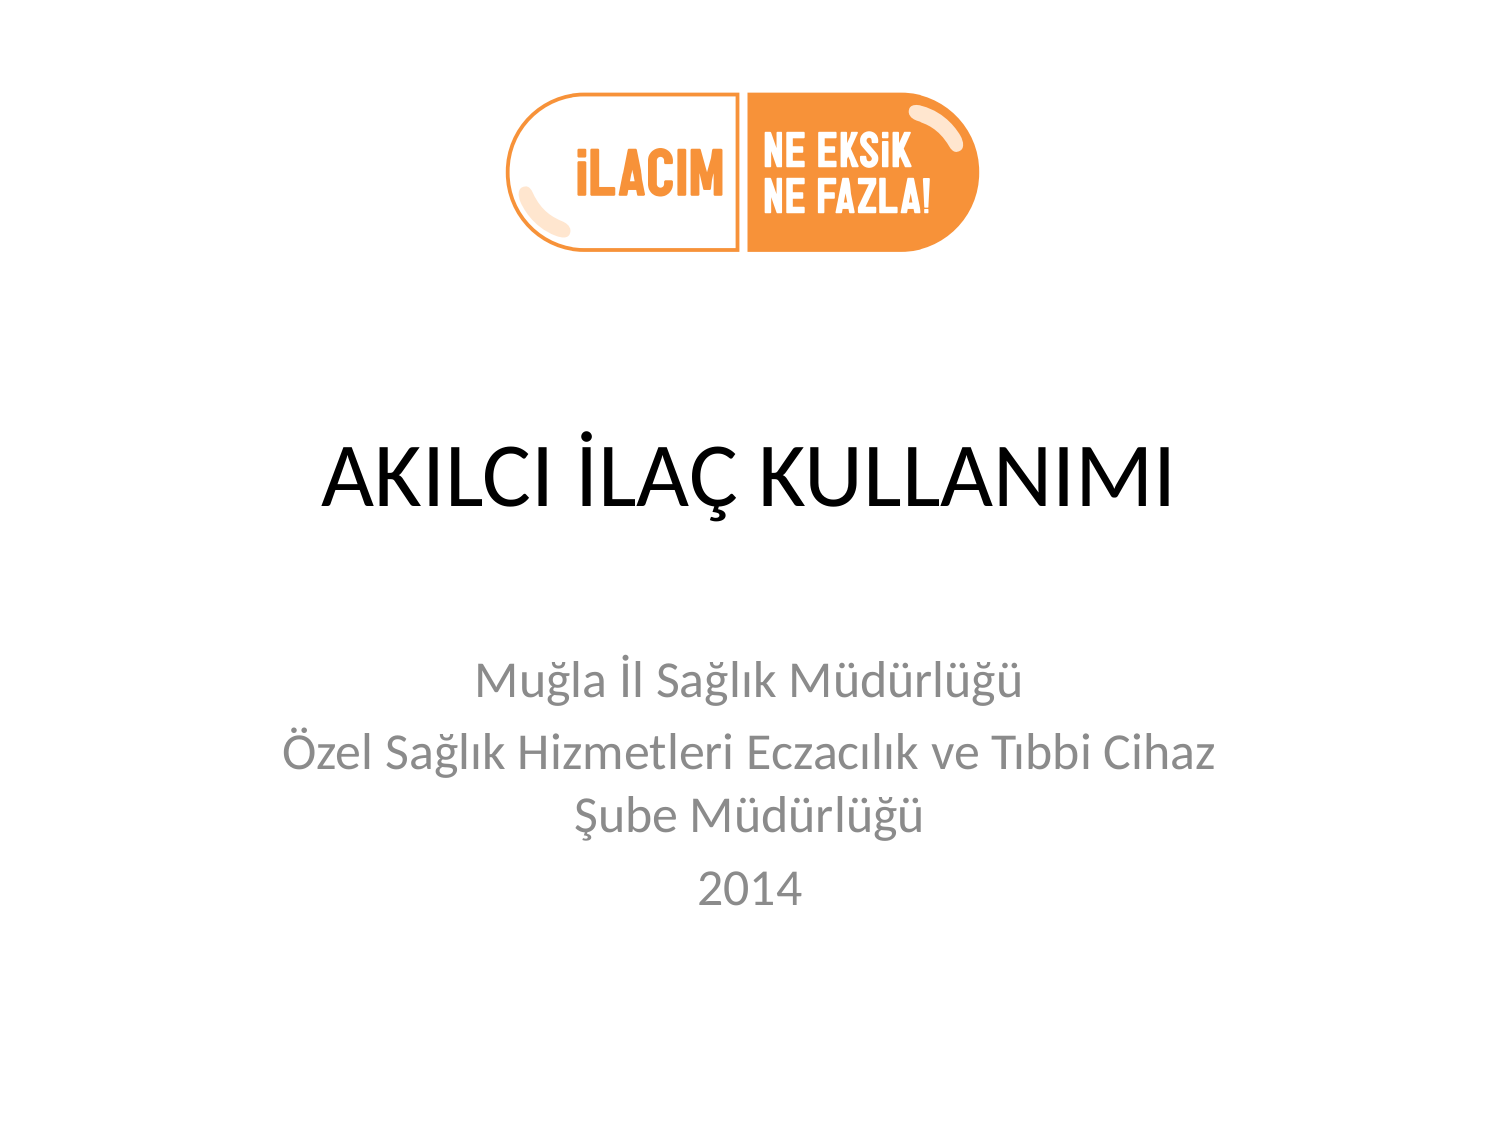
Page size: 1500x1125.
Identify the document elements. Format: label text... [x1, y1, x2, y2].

title AKILCI İLAÇ KULLANIMI [112, 349, 1388, 591]
picture [433, 0, 1060, 349]
subtitle Muğla İl Sağlık Müdürlüğü Özel Sağlık Hizmetleri Eczacılık ve Tıbbi Cihaz Şube Müdürlüğü 2014 [225, 637, 1275, 925]
